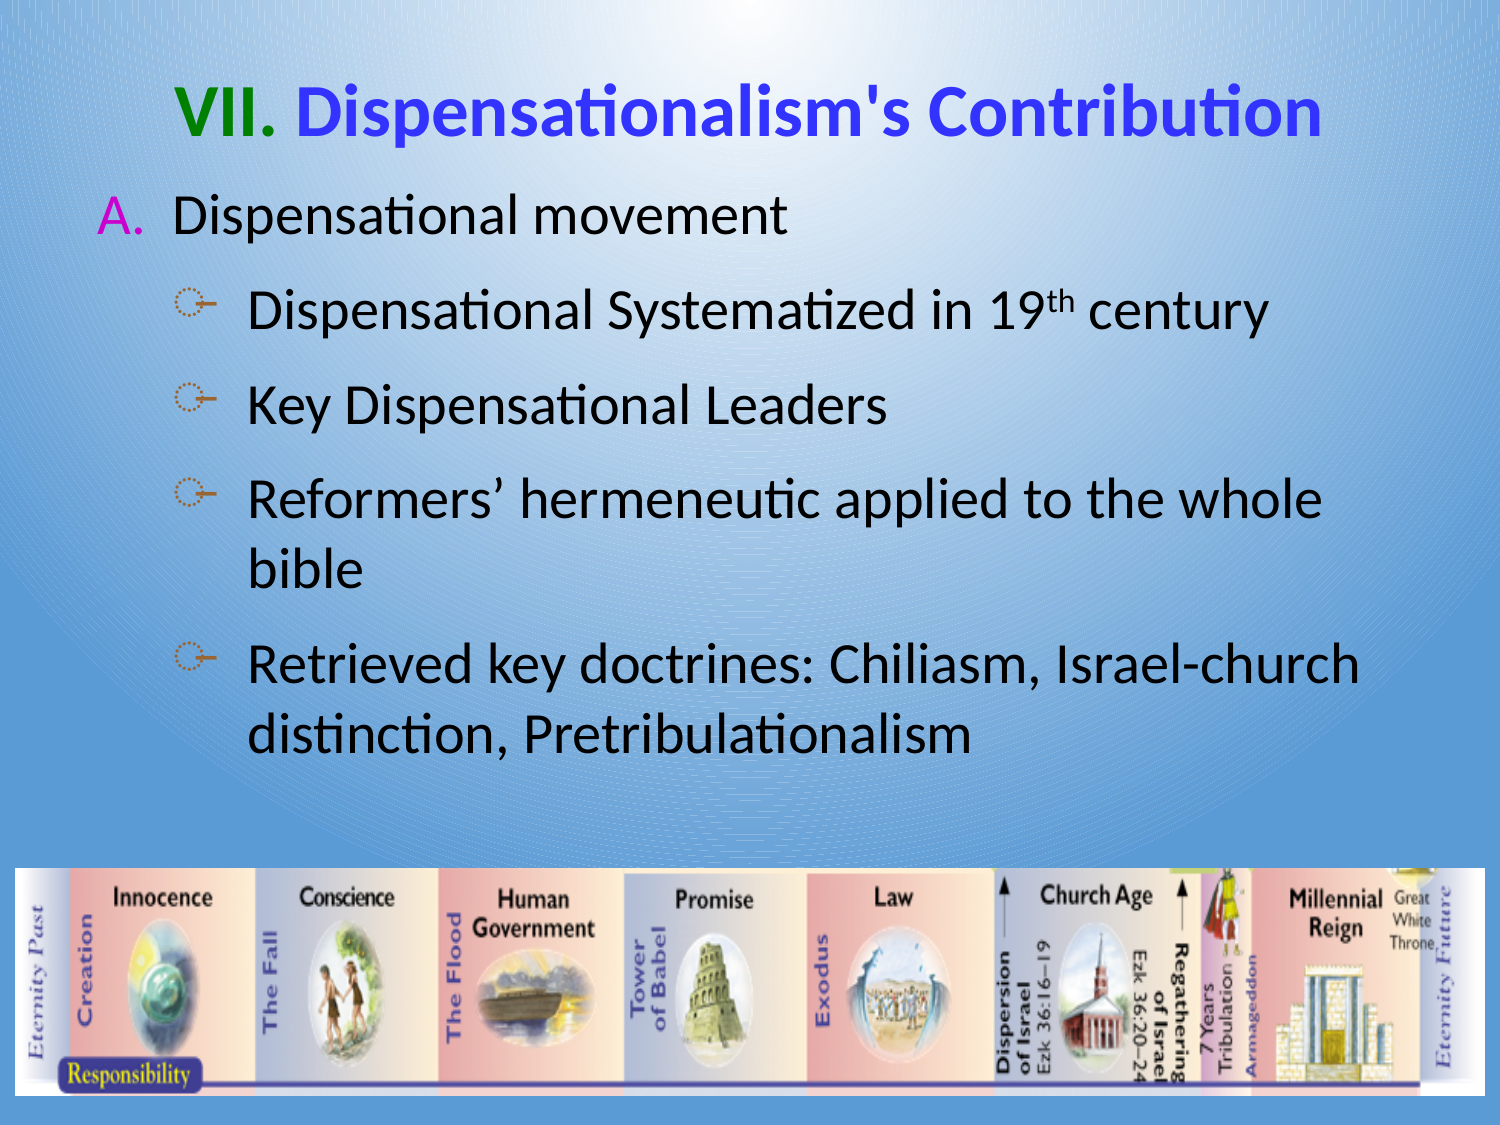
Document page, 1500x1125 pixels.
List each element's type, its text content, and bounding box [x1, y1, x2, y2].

title VII. Dispensationalism's Contribution [136, 37, 1364, 168]
list Dispensational movement Dispensational Systematized in 19th century Key Dispensational Leaders Reformers’ hermeneutic applied to the whole bible Retrieved key doctrines: Chiliasm, Israel-church distinction, Pretribulationalism [82, 168, 1417, 818]
picture [14, 868, 1485, 1096]
